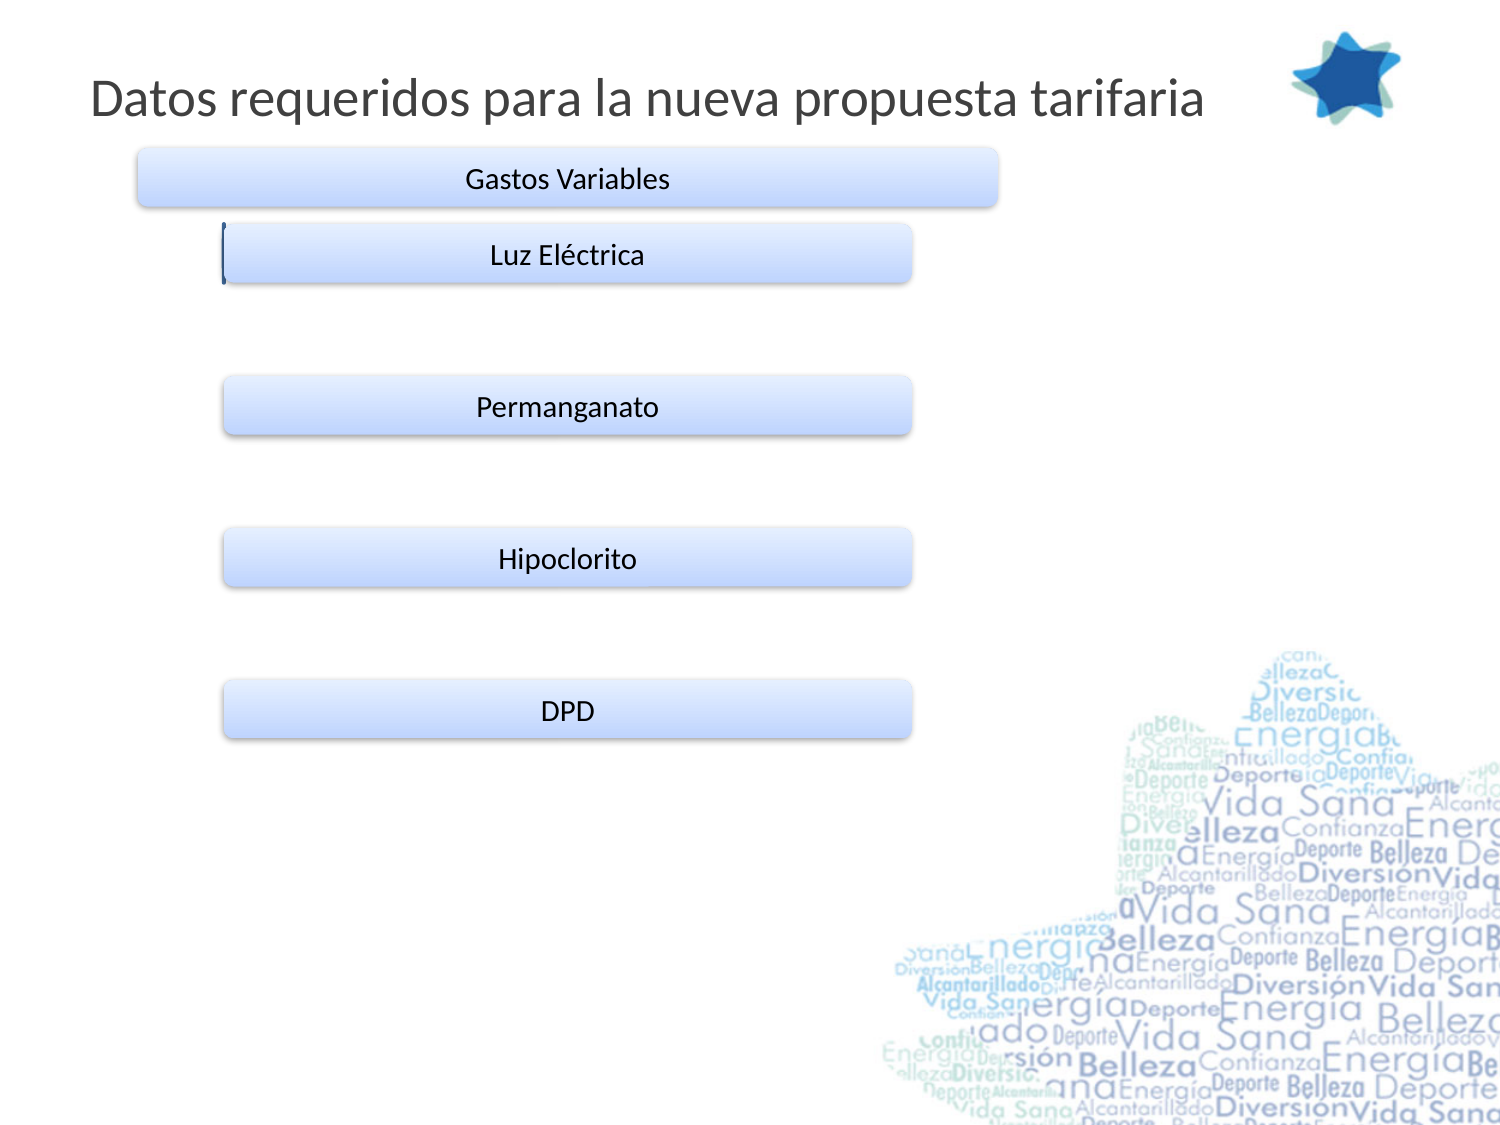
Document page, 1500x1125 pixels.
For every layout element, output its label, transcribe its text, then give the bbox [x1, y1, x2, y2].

title Datos requeridos para la nueva propuesta tarifaria [75, 45, 1232, 144]
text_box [30, 147, 1106, 891]
picture [0, 0, 1500, 1125]
